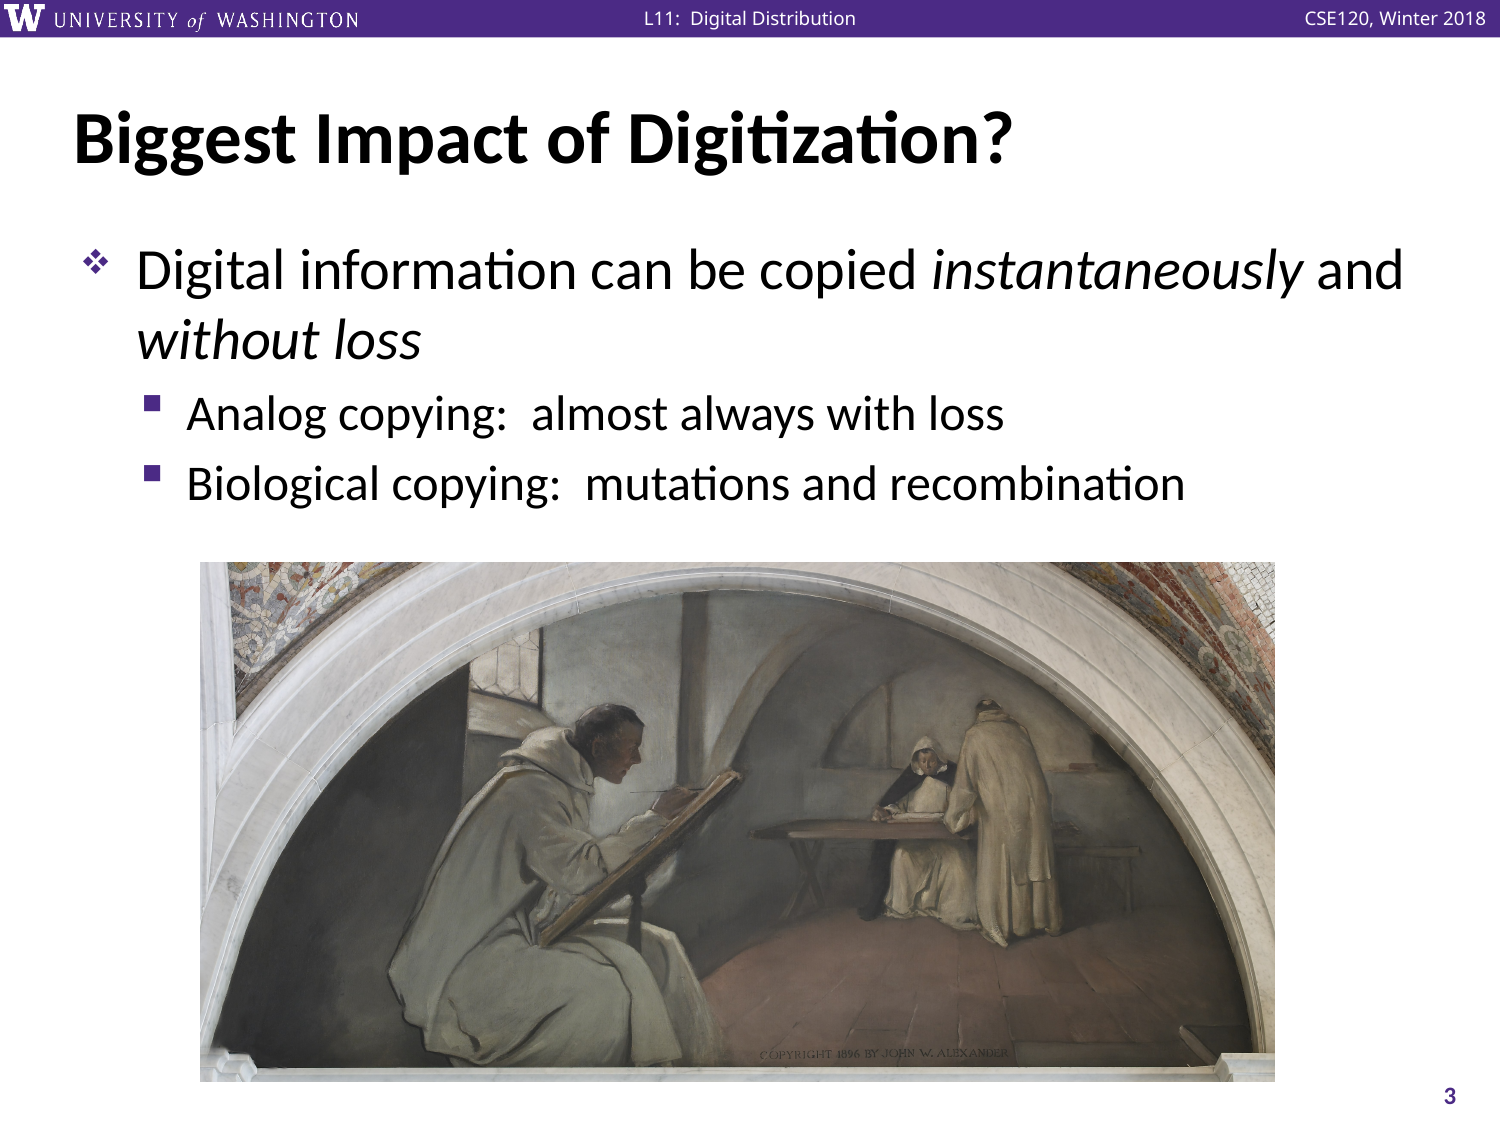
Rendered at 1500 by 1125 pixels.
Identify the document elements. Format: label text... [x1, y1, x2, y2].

list Digital information can be copied instantaneously and without loss Analog copying: almost always with loss Biological copying: mutations and recombination [64, 223, 1438, 1040]
picture [4, 4, 358, 32]
picture [199, 562, 1276, 1082]
slide_number 3 [1400, 1065, 1500, 1125]
title Biggest Impact of Digitization? [58, 71, 1438, 197]
